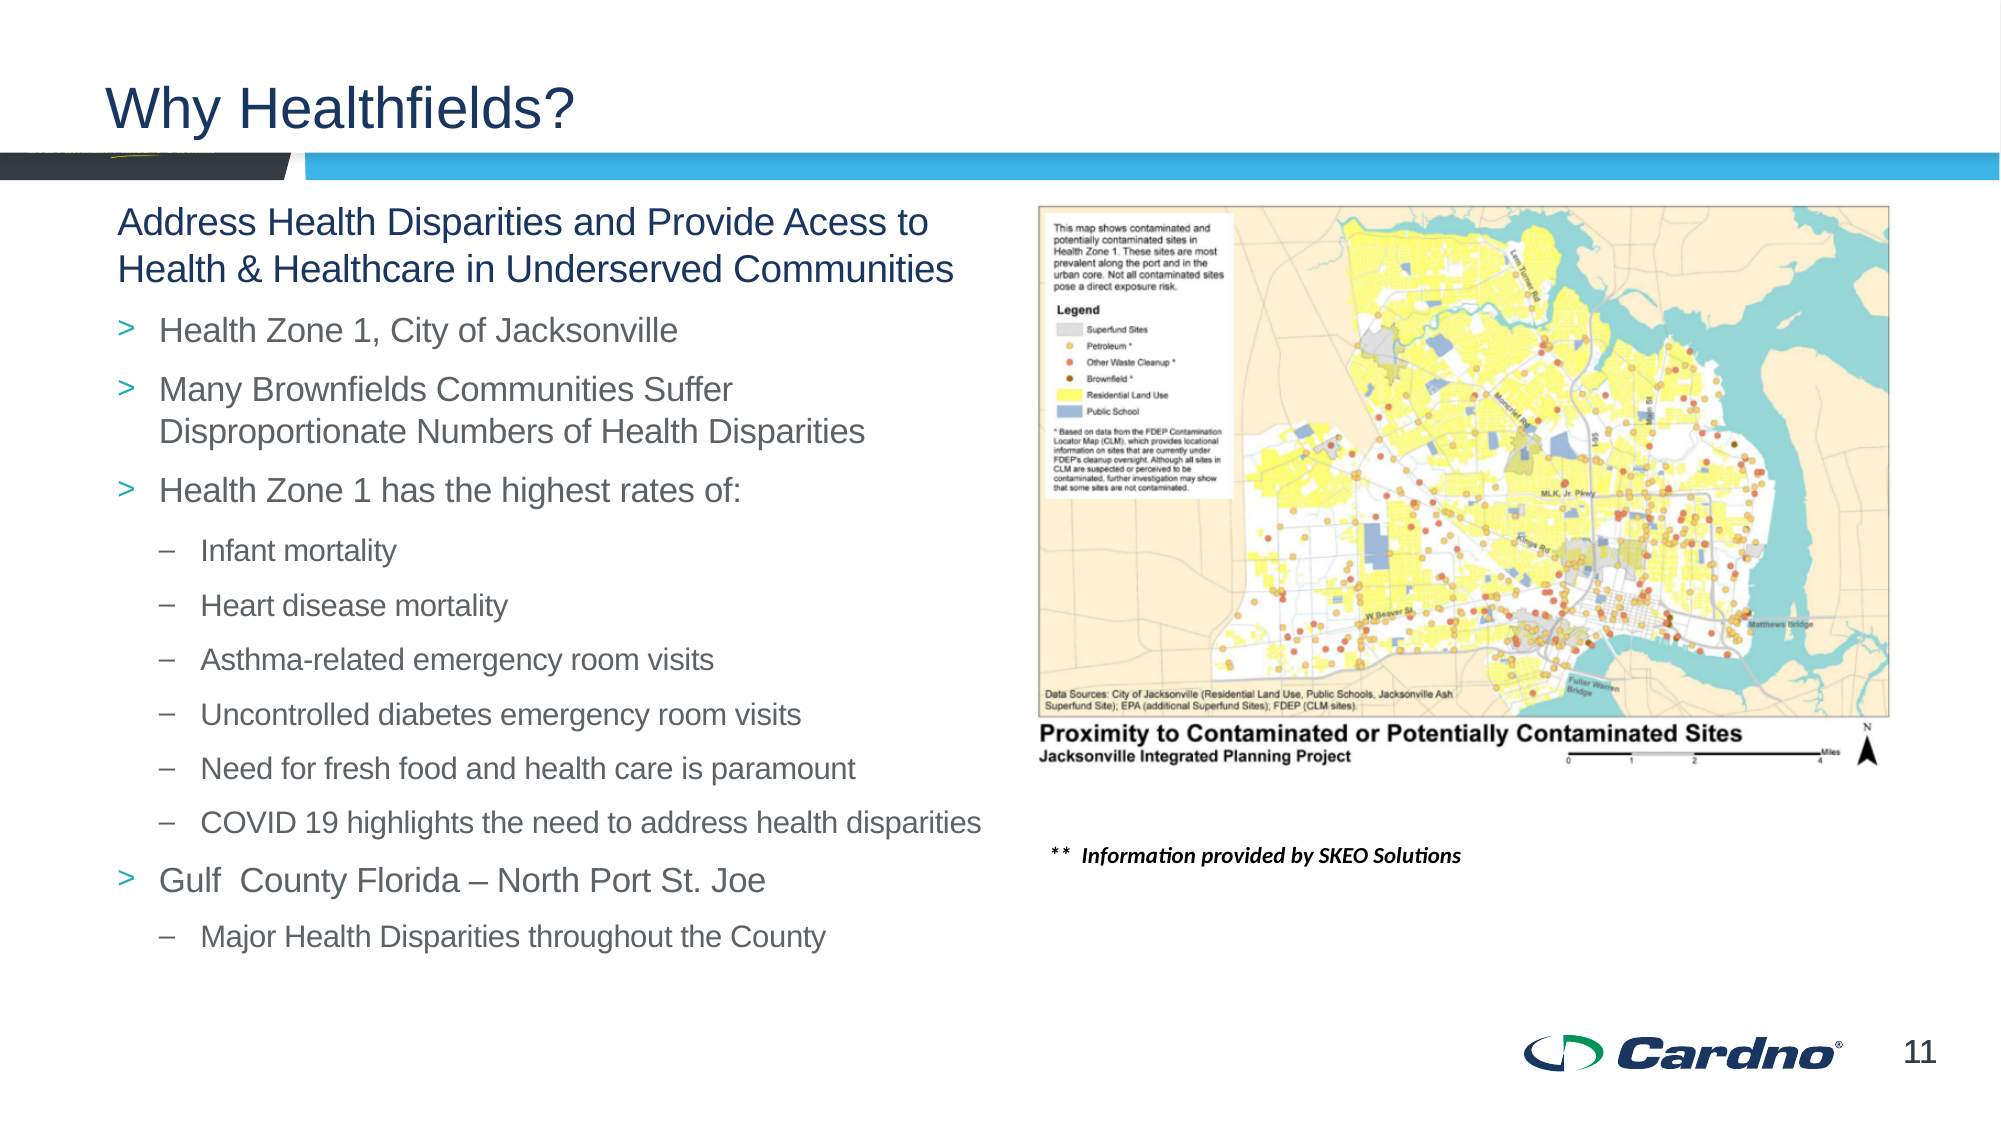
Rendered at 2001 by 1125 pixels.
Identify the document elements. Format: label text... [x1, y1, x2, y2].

title Why Healthfields? [90, 4, 2000, 148]
list Address Health Disparities and Provide Acess to Health & Healthcare in Underserved Communities Health Zone 1, City of Jacksonville Many Brownfields Communities Suffer Disproportionate Numbers of Health Disparities Health Zone 1 has the highest rates of: Infant mortality Heart disease mortality Asthma-related emergency room visits Uncontrolled diabetes emergency room visits Need for fresh food and health care is paramount COVID 19 highlights the need to address health disparities Gulf County Florida – North Port St. Joe Major Health Disparities throughout the County [102, 189, 1000, 976]
picture [22, 153, 288, 160]
picture [1027, 204, 1898, 777]
text_box ** Information provided by SKEO Solutions [1041, 833, 2000, 876]
